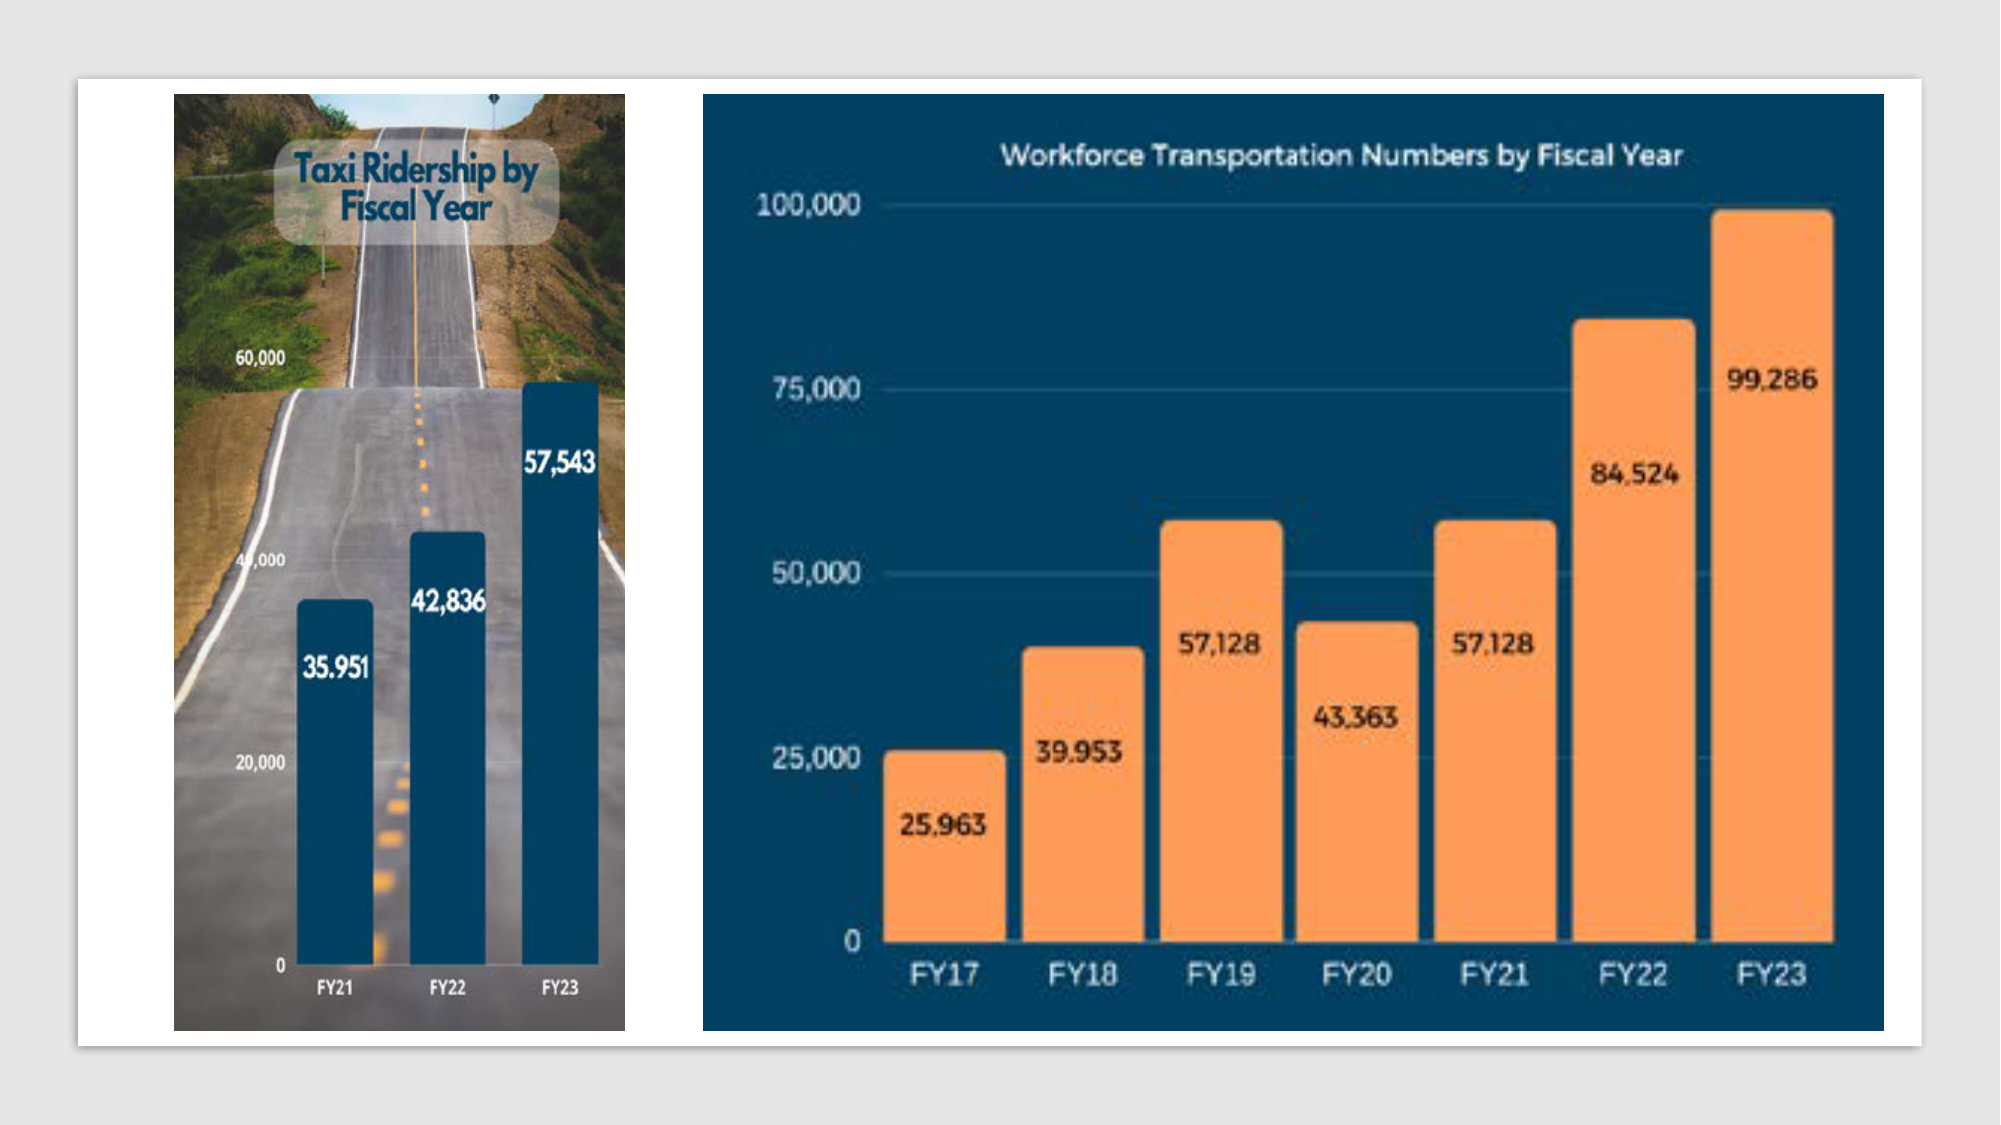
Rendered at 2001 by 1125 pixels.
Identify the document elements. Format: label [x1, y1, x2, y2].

list [174, 94, 625, 1031]
text_box [77, 78, 1923, 1047]
picture [703, 94, 1884, 1031]
text_box [0, 0, 2000, 1125]
